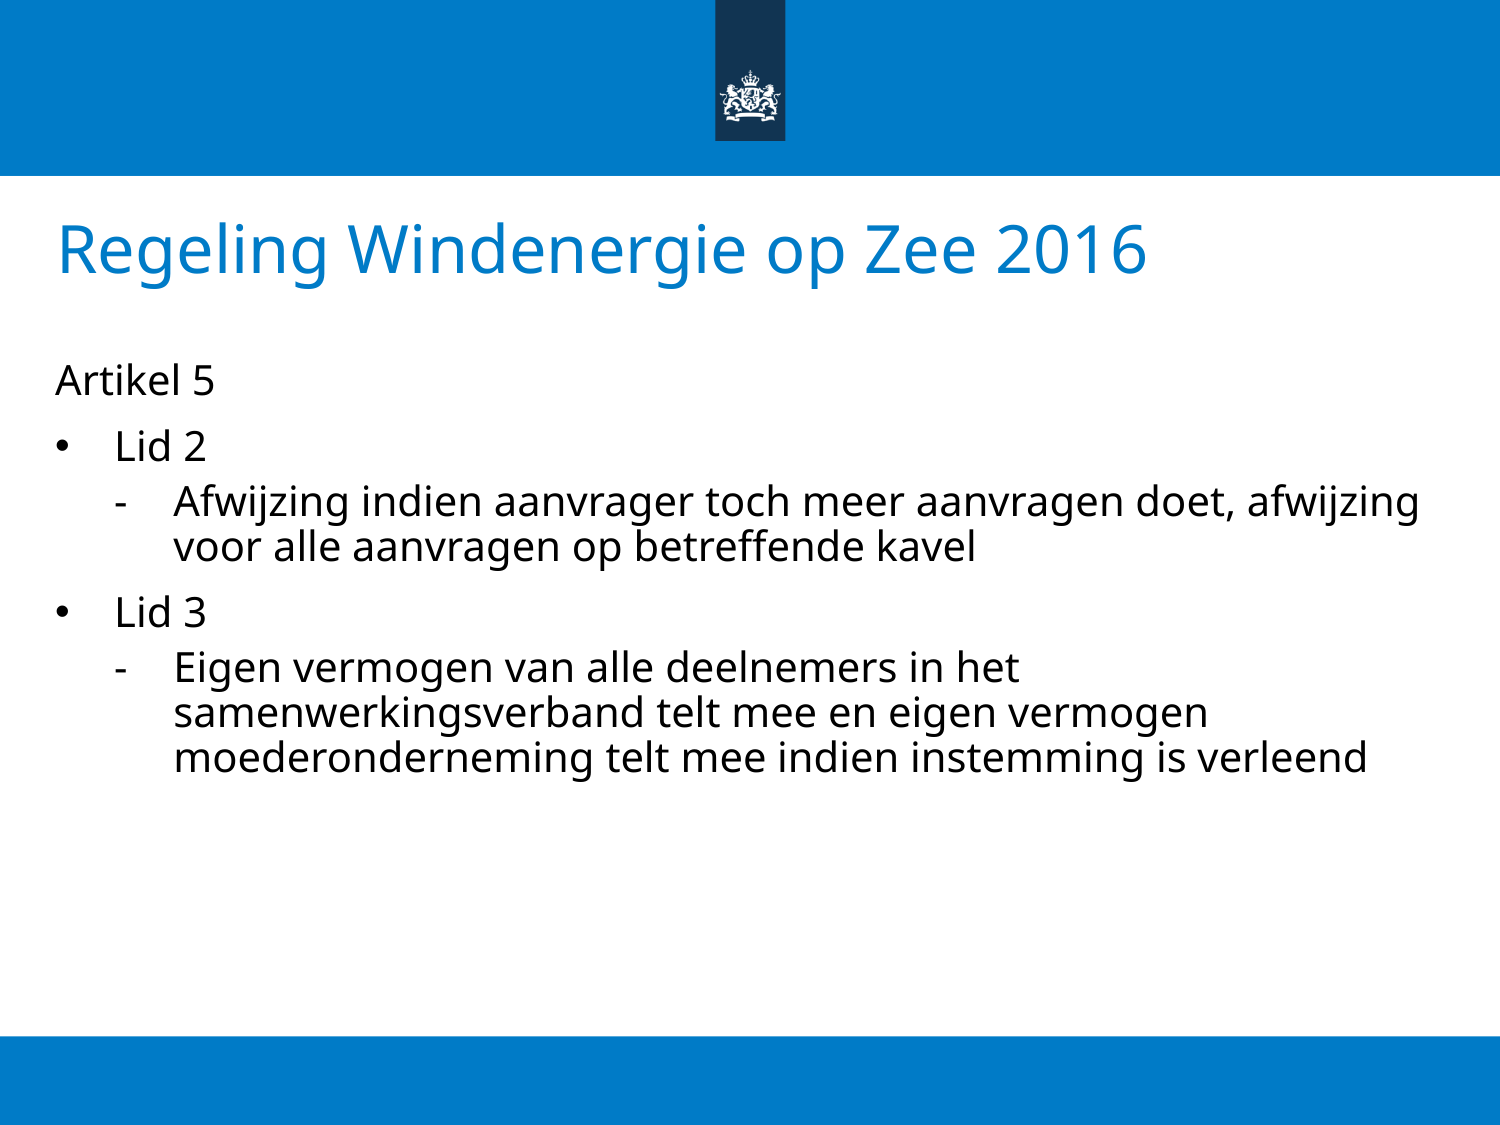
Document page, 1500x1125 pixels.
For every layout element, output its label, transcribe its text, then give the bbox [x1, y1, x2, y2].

picture [0, 0, 1500, 141]
title Regeling Windenergie op Zee 2016 [41, 207, 1459, 351]
list Artikel 5 Lid 2 Afwijzing indien aanvrager toch meer aanvragen doet, afwijzing voor alle aanvragen op betreffende kavel Lid 3 Eigen vermogen van alle deelnemers in het samenwerkingsverband telt mee en eigen vermogen moederonderneming telt mee indien instemming is verleend [40, 351, 1458, 1014]
